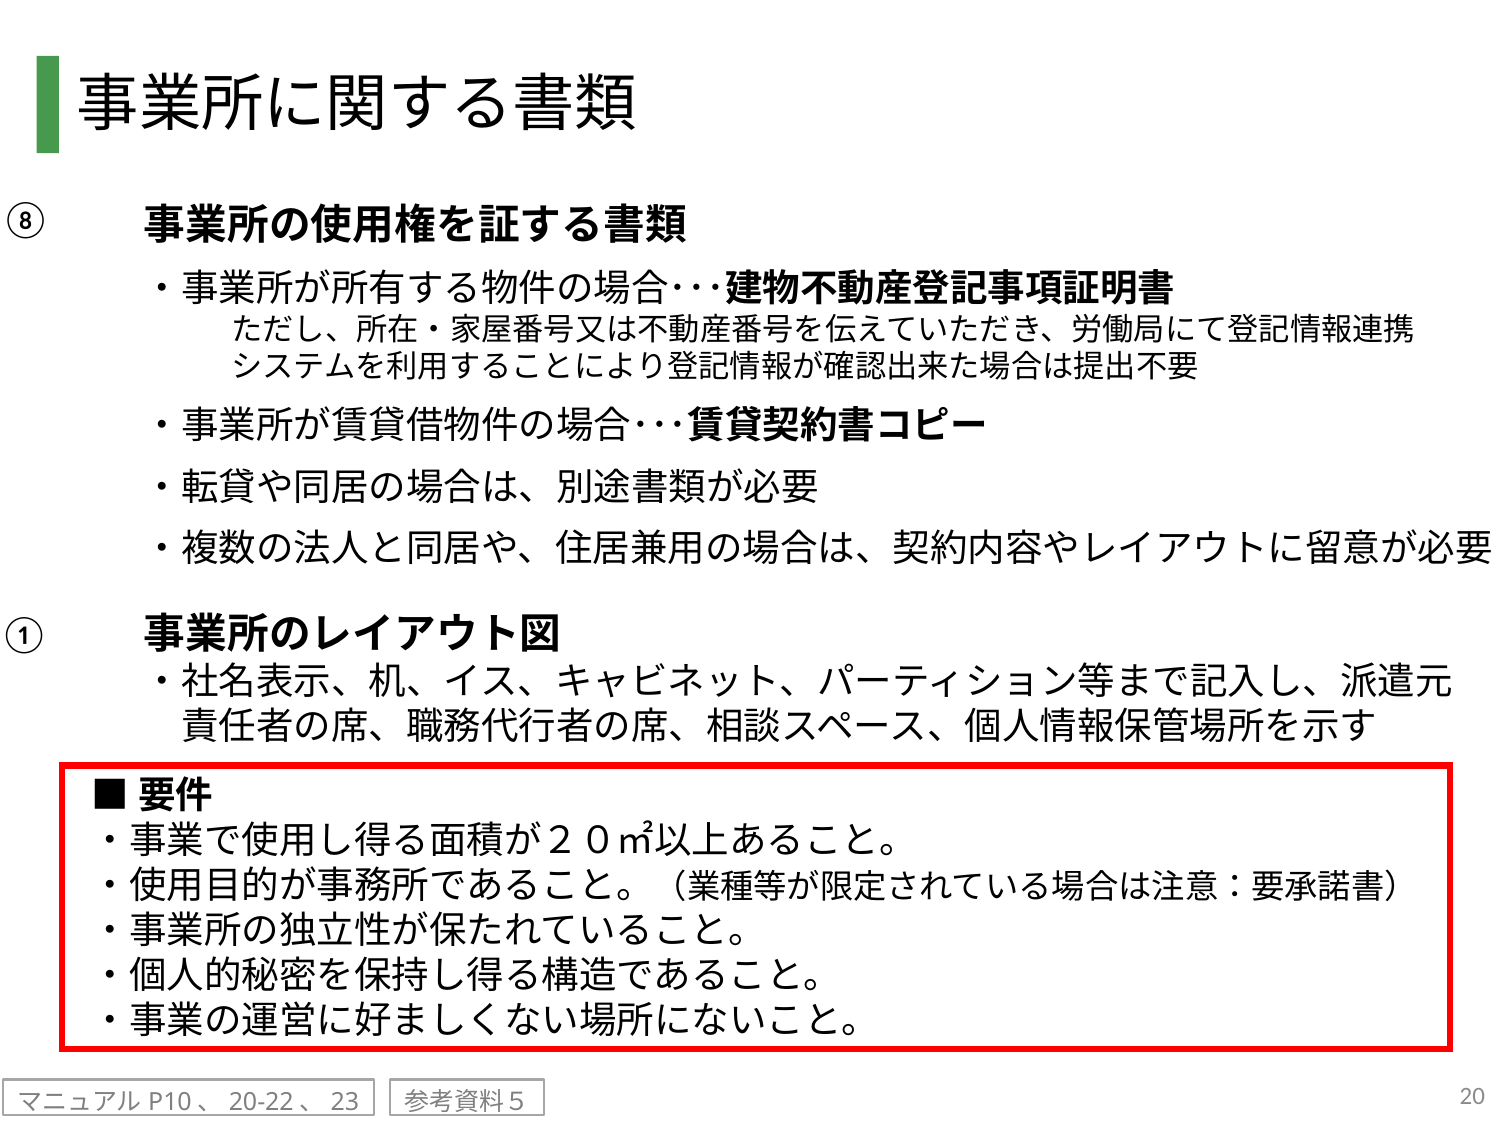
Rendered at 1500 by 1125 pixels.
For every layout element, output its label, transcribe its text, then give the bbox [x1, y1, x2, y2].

text_box 事業所の使用権を証する書類 ・事業所が所有する物件の場合･･･建物不動産登記事項証明書 ただし、所在・家屋番号又は不動産番号を伝えていただき、労働局にて登記情報連携 システムを利用することにより登記情報が確認出来た場合は提出不要 ・事業所が賃貸借物件の場合･･･賃貸契約書コピー ・転貸や同居の場合は、別途書類が必要 ・複数の法人と同居や、住居兼用の場合は、契約内容やレイアウトに留意が必要 事業所のレイアウト図 ・社名表示、机、イス、キャビネット、パーティション等まで記入し、派遣元 責任者の席、職務代行者の席、相談スペース、個人情報保管場所を示す [128, 190, 1500, 755]
text_box マニュアルP10、20-22、23 [1, 1077, 376, 1117]
title 事業所に関する書類 [61, 55, 776, 146]
text_box ⑧ [0, 196, 178, 247]
text_box [35, 54, 61, 155]
text_box 参考資料５ [387, 1077, 546, 1117]
text_box ■要件 ・事業で使用し得る面積が２０㎡以上あること。 ・使用目的が事務所であること。（業種等が限定されている場合は注意：要承諾書） ・事業所の独立性が保たれていること。 ・個人的秘密を保持し得る構造であること。 ・事業の運営に好ましくない場所にないこと。 [61, 765, 1450, 1049]
text_box ① [0, 611, 177, 663]
slide_number 20 [1149, 1065, 1500, 1125]
